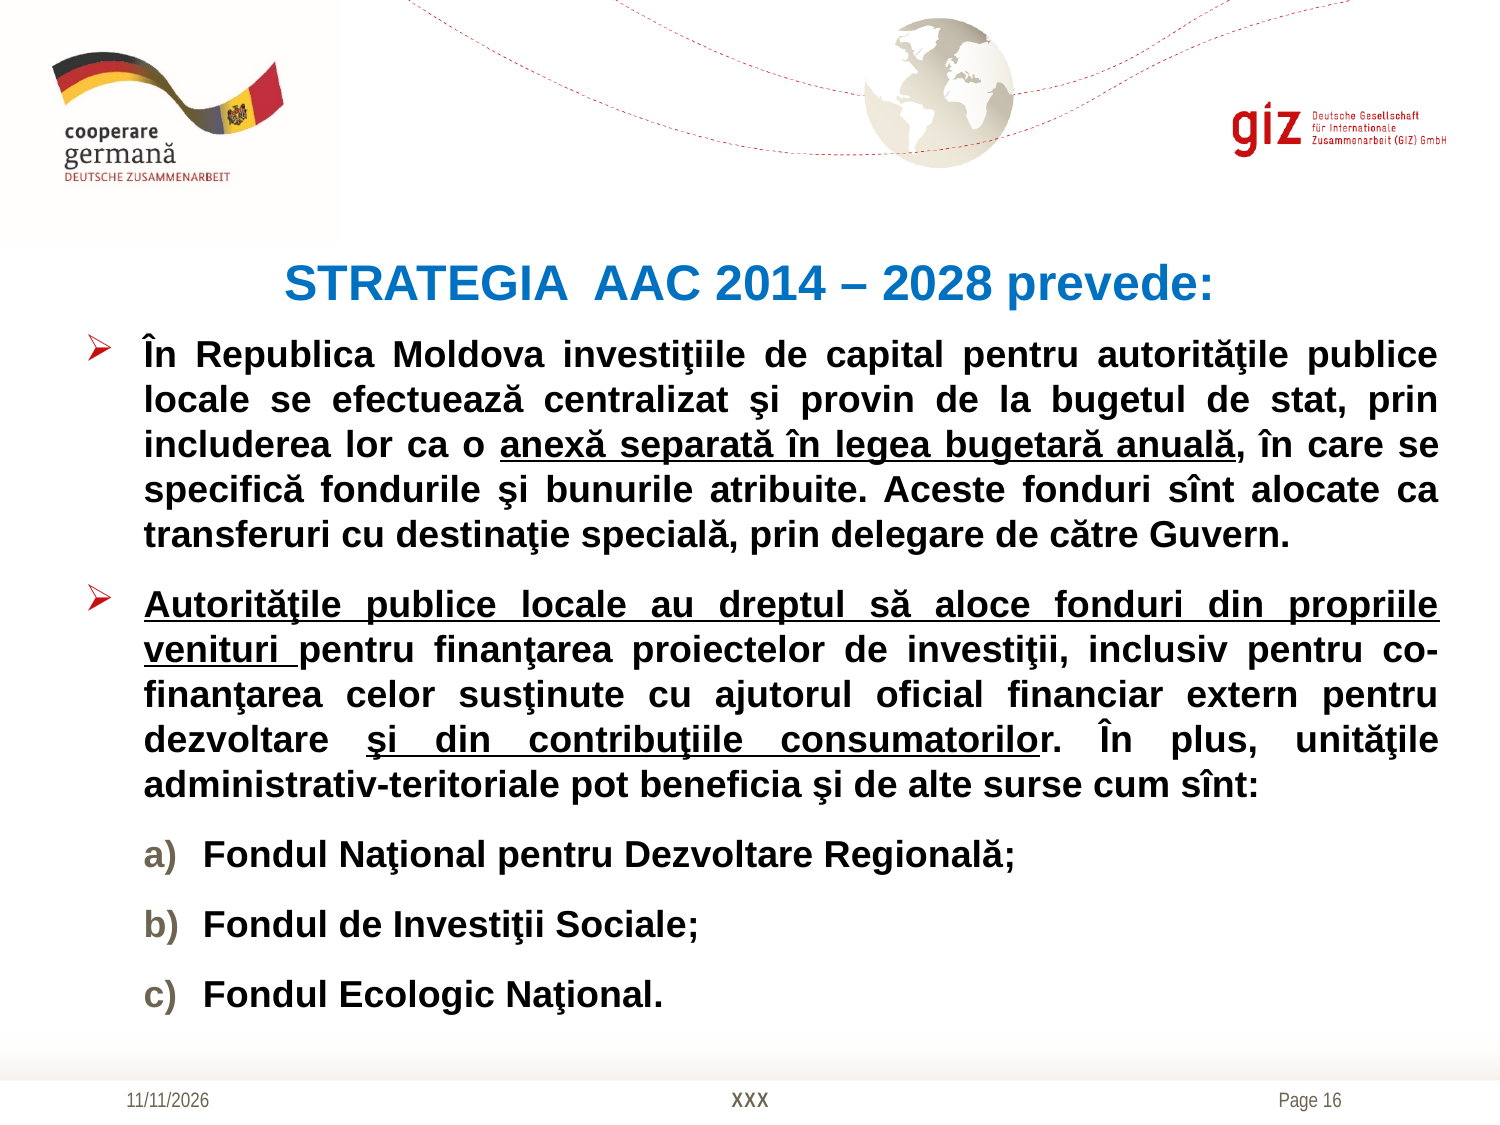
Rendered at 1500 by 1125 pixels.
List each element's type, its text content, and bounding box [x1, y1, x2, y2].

picture [0, 0, 1500, 247]
footer XXX [469, 1079, 1031, 1121]
title STRATEGIA AAC 2014 – 2028 prevede: [111, 243, 1389, 322]
picture [0, 959, 1500, 1081]
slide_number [111, 1079, 325, 1121]
list În Republica Moldova investiţiile de capital pentru autorităţile publice locale se efectuează centralizat şi provin de la bugetul de stat, prin includerea lor ca o anexă separată în legea bugetară anuală, în care se specifică fondurile şi bunurile atribuite. Aceste fonduri sînt alocate ca transferuri cu destinaţie specială, prin delegare de către Guvern. Autorităţile publice locale au dreptul să aloce fonduri din propriile venituri pentru finanţarea proiectelor de investiţii, inclusiv pentru co-finanţarea celor susţinute cu ajutorul oficial financiar extern pentru dezvoltare şi din contribuţiile consumatorilor. În plus, unităţile administrativ-teritoriale pot beneficia şi de alte surse cum sînt: Fondul Naţional pentru Dezvoltare Regională; Fondul de Investiţii Sociale; Fondul Ecologic Naţional. [69, 322, 1455, 1032]
